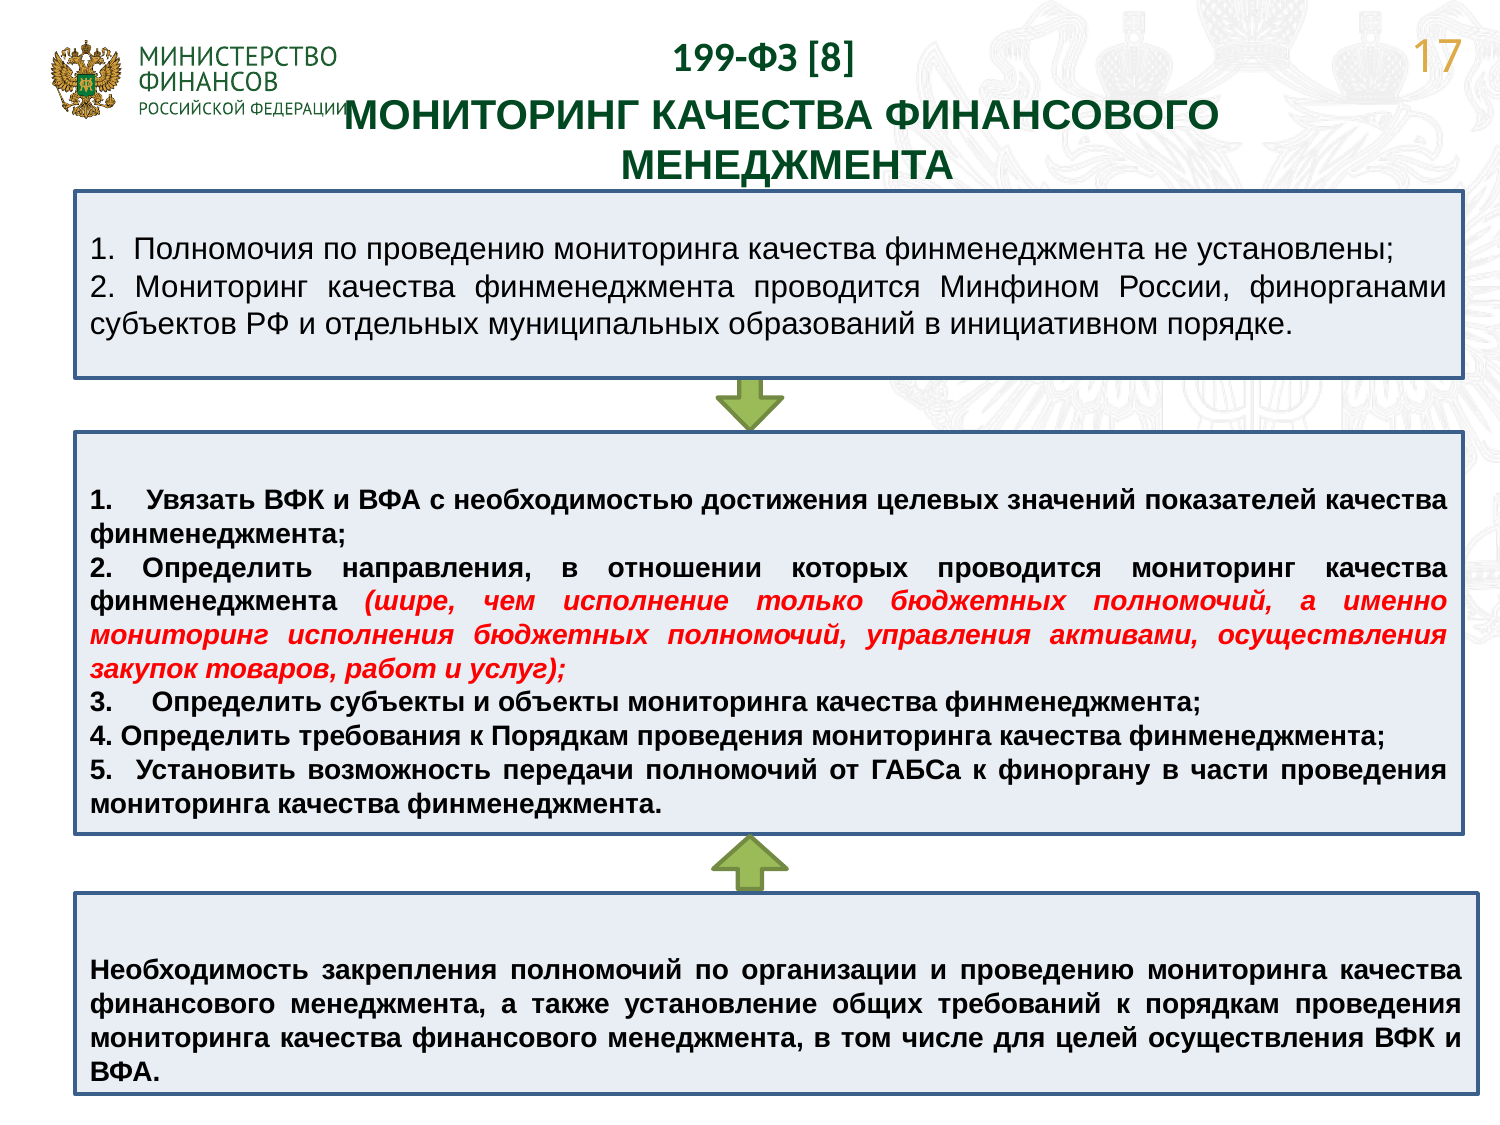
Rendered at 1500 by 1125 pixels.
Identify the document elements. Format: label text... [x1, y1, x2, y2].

text_box Необходимость закрепления полномочий по организации и проведению мониторинга качества финансового менеджмента, а также установление общих требований к порядкам проведения мониторинга качества финансового менеджмента, в том числе для целей осуществления ВФК и ВФА. [73, 891, 1480, 1096]
text_box 17 [1128, 19, 1478, 79]
text_box [711, 834, 789, 891]
text_box 199-ФЗ [8] [656, 22, 871, 80]
text_box [715, 380, 785, 430]
text_box 1. Увязать ВФК и ВФА с необходимостью достижения целевых значений показателей качества финменеджмента; 2. Определить направления, в отношении которых проводится мониторинг качества финменеджмента (шире, чем исполнение только бюджетных полномочий, а именно мониторинг исполнения бюджетных полномочий, управления активами, осуществления закупок товаров, работ и услуг); 3. Определить субъекты и объекты мониторинга качества финменеджмента; 4. Определить требования к Порядкам проведения мониторинга качества финменеджмента; 5. Установить возможность передачи полномочий от ГАБСа к финоргану в части проведения мониторинга качества финменеджмента. [73, 430, 1465, 836]
text_box МОНИТОРИНГ КАЧЕСТВА ФИНАНСОВОГО МЕНЕДЖМЕНТА [0, 80, 1500, 195]
text_box 1. Полномочия по проведению мониторинга качества финменеджмента не установлены; 2. Мониторинг качества финменеджмента проводится Минфином России, финорганами субъектов РФ и отдельных муниципальных образований в инициативном порядке. [73, 189, 1465, 380]
